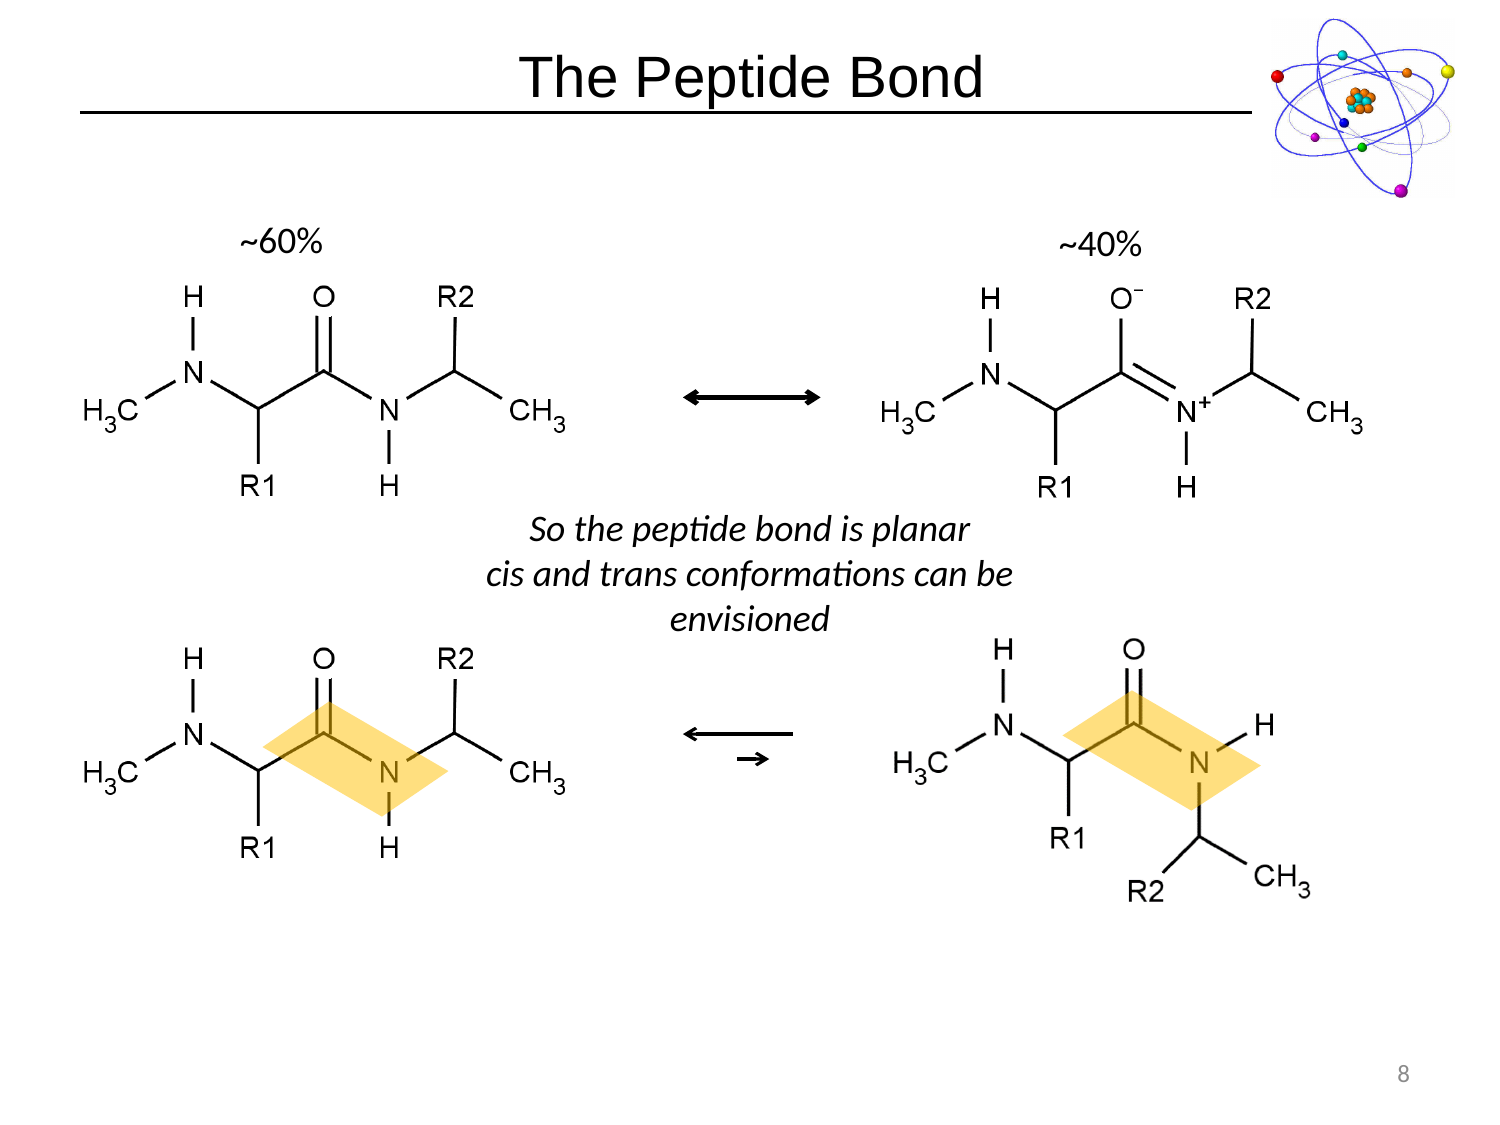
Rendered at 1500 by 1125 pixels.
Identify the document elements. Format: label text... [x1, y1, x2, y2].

text_box The Peptide Bond [139, 40, 1266, 109]
text_box So the peptide bond is planar cis and trans conformations can be envisioned [434, 496, 1066, 647]
picture [62, 258, 572, 529]
picture [866, 264, 1376, 536]
picture [62, 621, 572, 891]
picture [866, 621, 1376, 926]
text_box ~60% [225, 209, 403, 257]
picture [1271, 18, 1455, 198]
slide_number 8 [1074, 1042, 1425, 1103]
text_box ~40% [1044, 211, 1167, 263]
